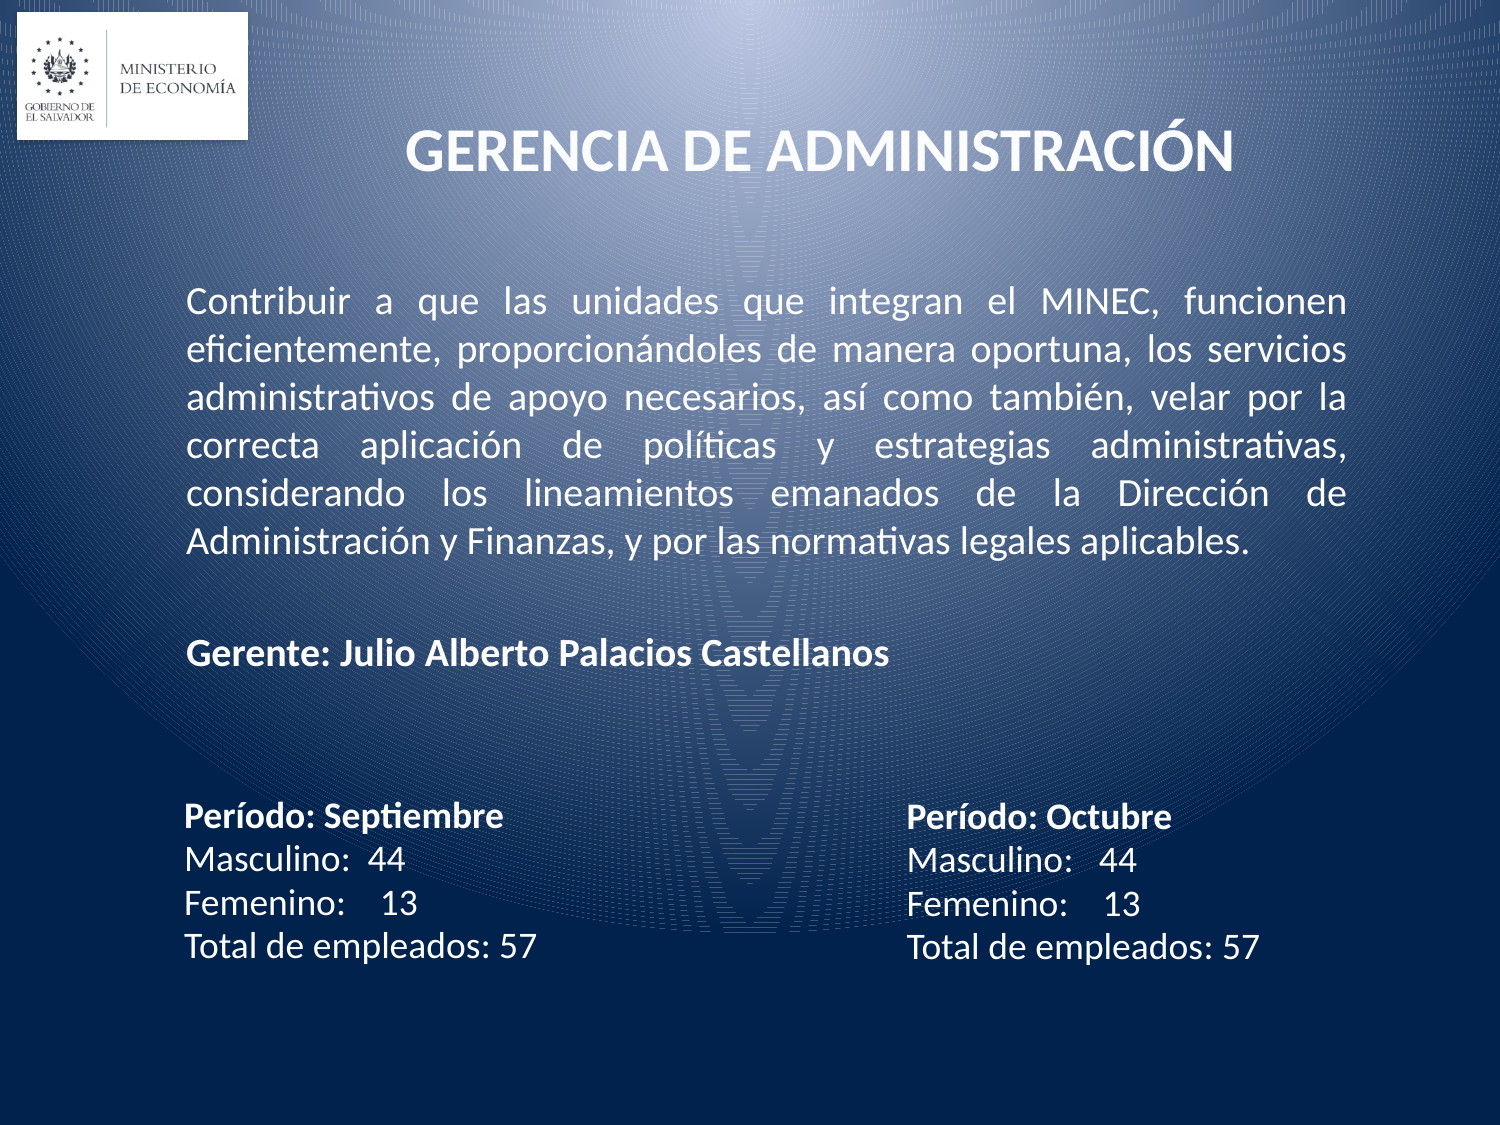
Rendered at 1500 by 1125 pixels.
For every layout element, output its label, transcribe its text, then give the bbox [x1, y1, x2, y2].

text_box Período: Septiembre Masculino: 44 Femenino: 13 Total de empleados: 57 [169, 739, 583, 1047]
text_box Período: Octubre Masculino: 44 Femenino: 13 Total de empleados: 57 [891, 740, 1306, 1048]
picture [17, 12, 248, 140]
text_box GERENCIA DE ADMINISTRACIÓN [312, 75, 1329, 218]
text_box Contribuir a que las unidades que integran el MINEC, funcionen eficientemente, proporcionándoles de manera oportuna, los servicios administrativos de apoyo necesarios, así como también, velar por la correcta aplicación de políticas y estrategias administrativas, considerando los lineamientos emanados de la Dirección de Administración y Finanzas, y por las normativas legales aplicables. Gerente: Julio Alberto Palacios Castellanos [171, 267, 1365, 716]
